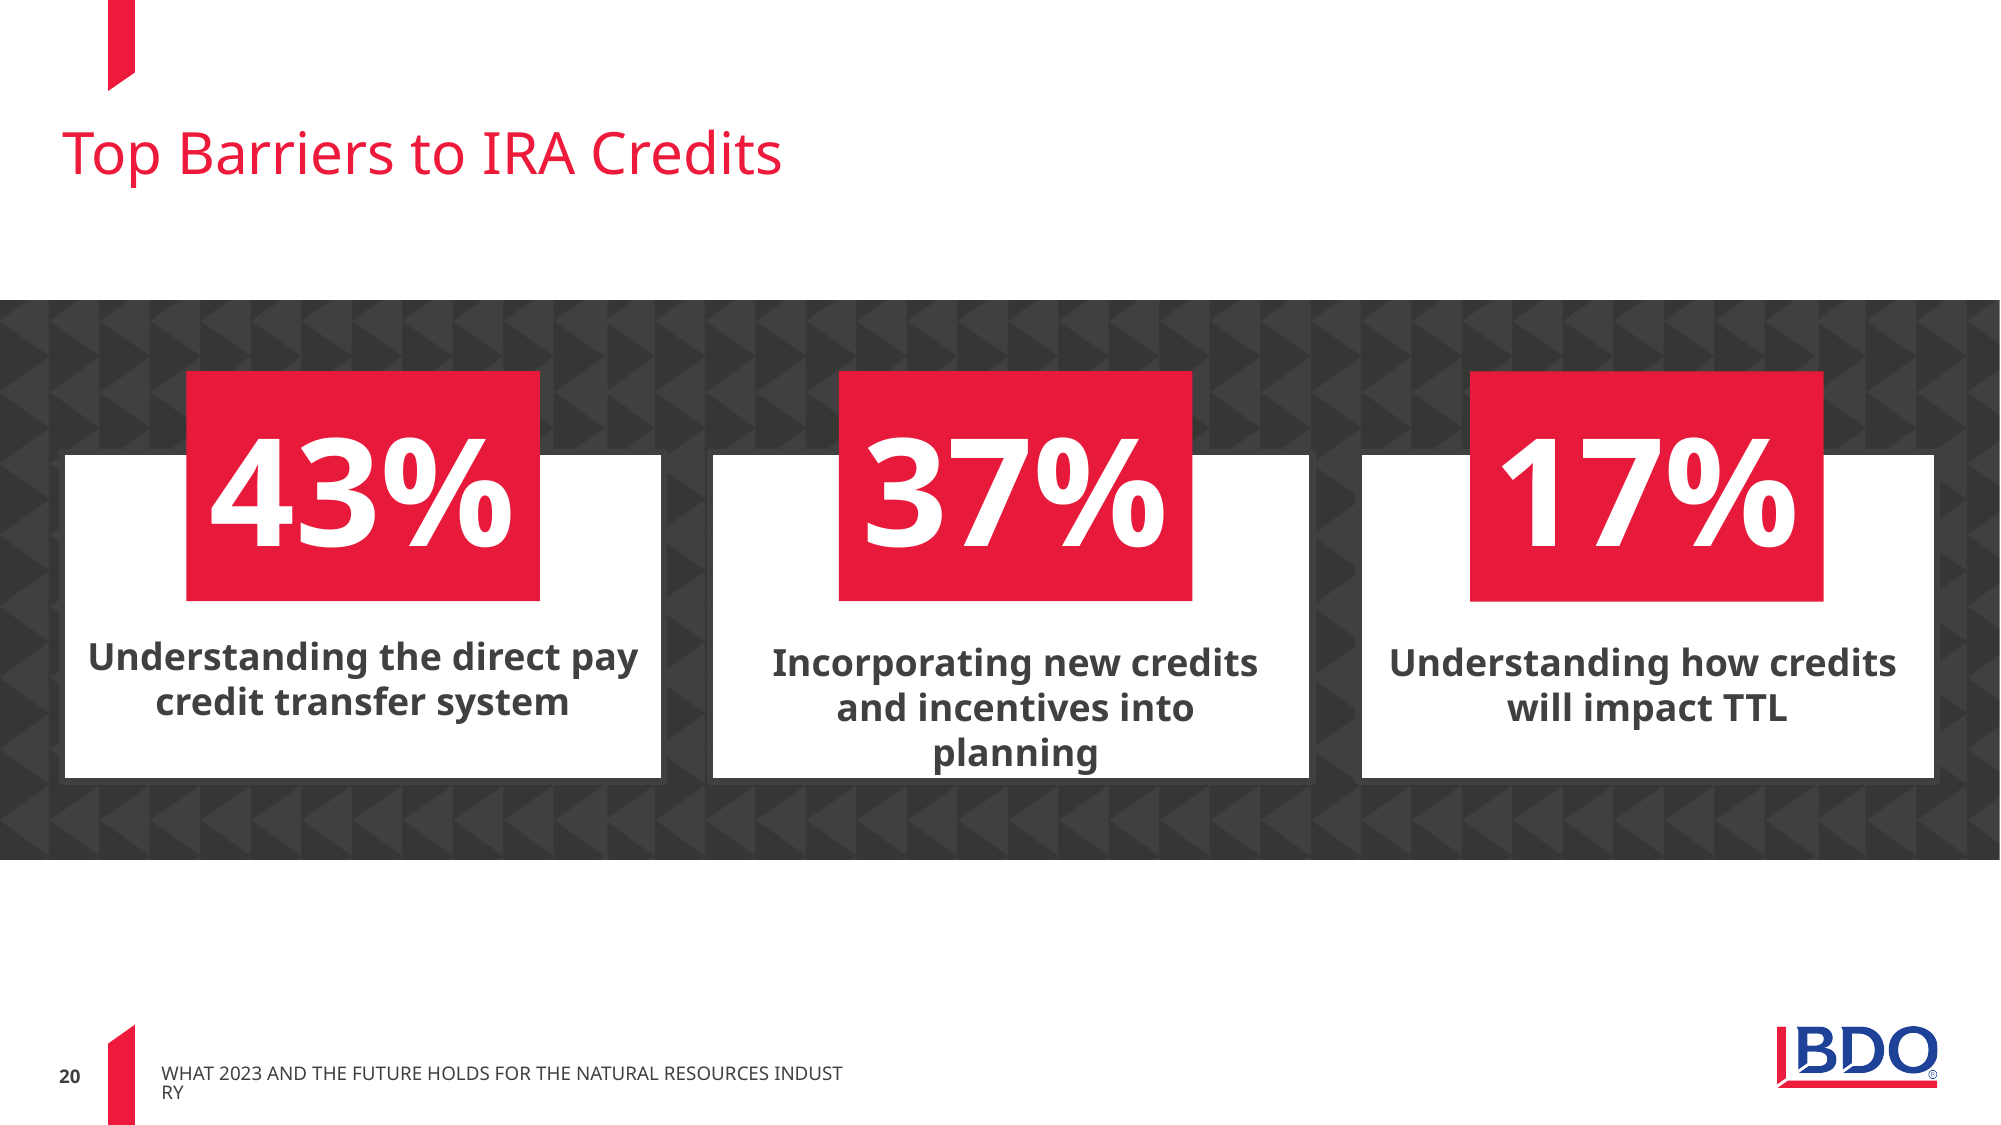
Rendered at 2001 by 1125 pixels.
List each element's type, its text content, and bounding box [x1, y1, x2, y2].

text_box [709, 451, 1313, 782]
picture [0, 299, 2000, 860]
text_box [1358, 451, 1938, 782]
footer What 2023 and the Future Holds for the Natural Resources Industry [161, 1042, 855, 1088]
picture [1777, 1026, 1938, 1088]
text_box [61, 451, 665, 782]
title Top Barriers to IRA Credits [62, 112, 1938, 270]
